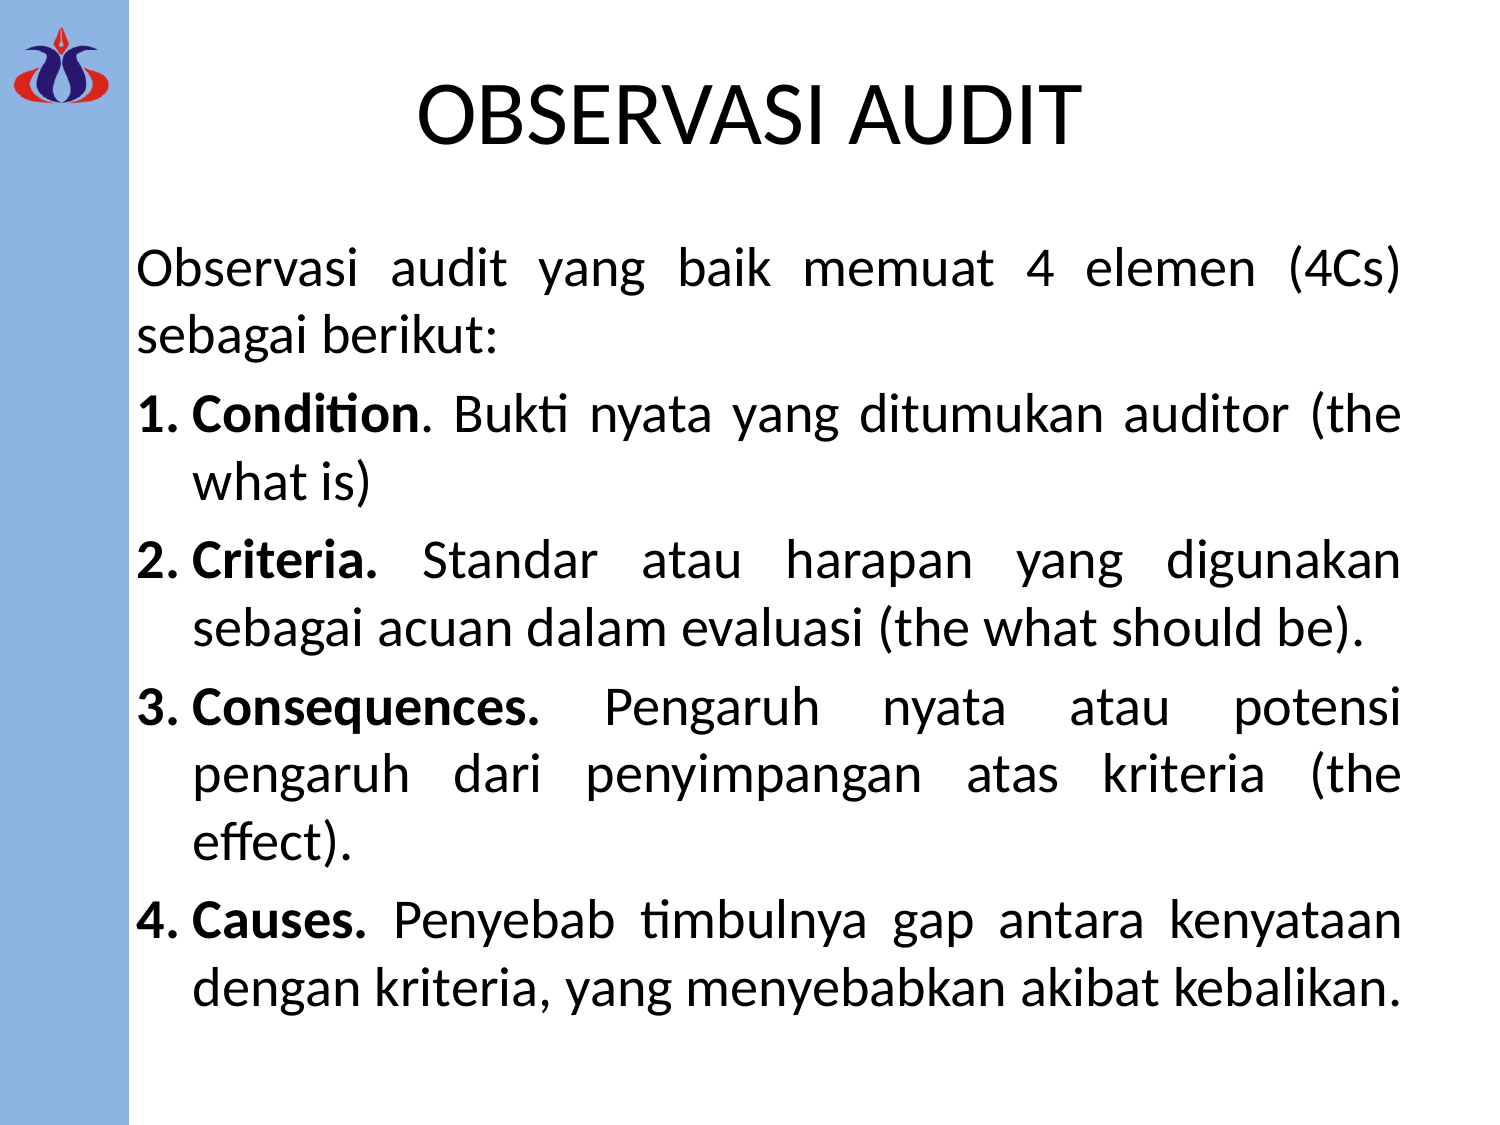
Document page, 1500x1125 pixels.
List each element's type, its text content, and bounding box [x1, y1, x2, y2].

picture [11, 23, 111, 106]
list Observasi audit yang baik memuat 4 elemen (4Cs) sebagai berikut: Condition. Bukti nyata yang ditumukan auditor (the what is) Criteria. Standar atau harapan yang digunakan sebagai acuan dalam evaluasi (the what should be). Consequences. Pengaruh nyata atau potensi pengaruh dari penyimpangan atas kriteria (the effect). Causes. Penyebab timbulnya gap antara kenyataan dengan kriteria, yang menyebabkan akibat kebalikan. [121, 222, 1418, 966]
title OBSERVASI AUDIT [75, 45, 1425, 233]
